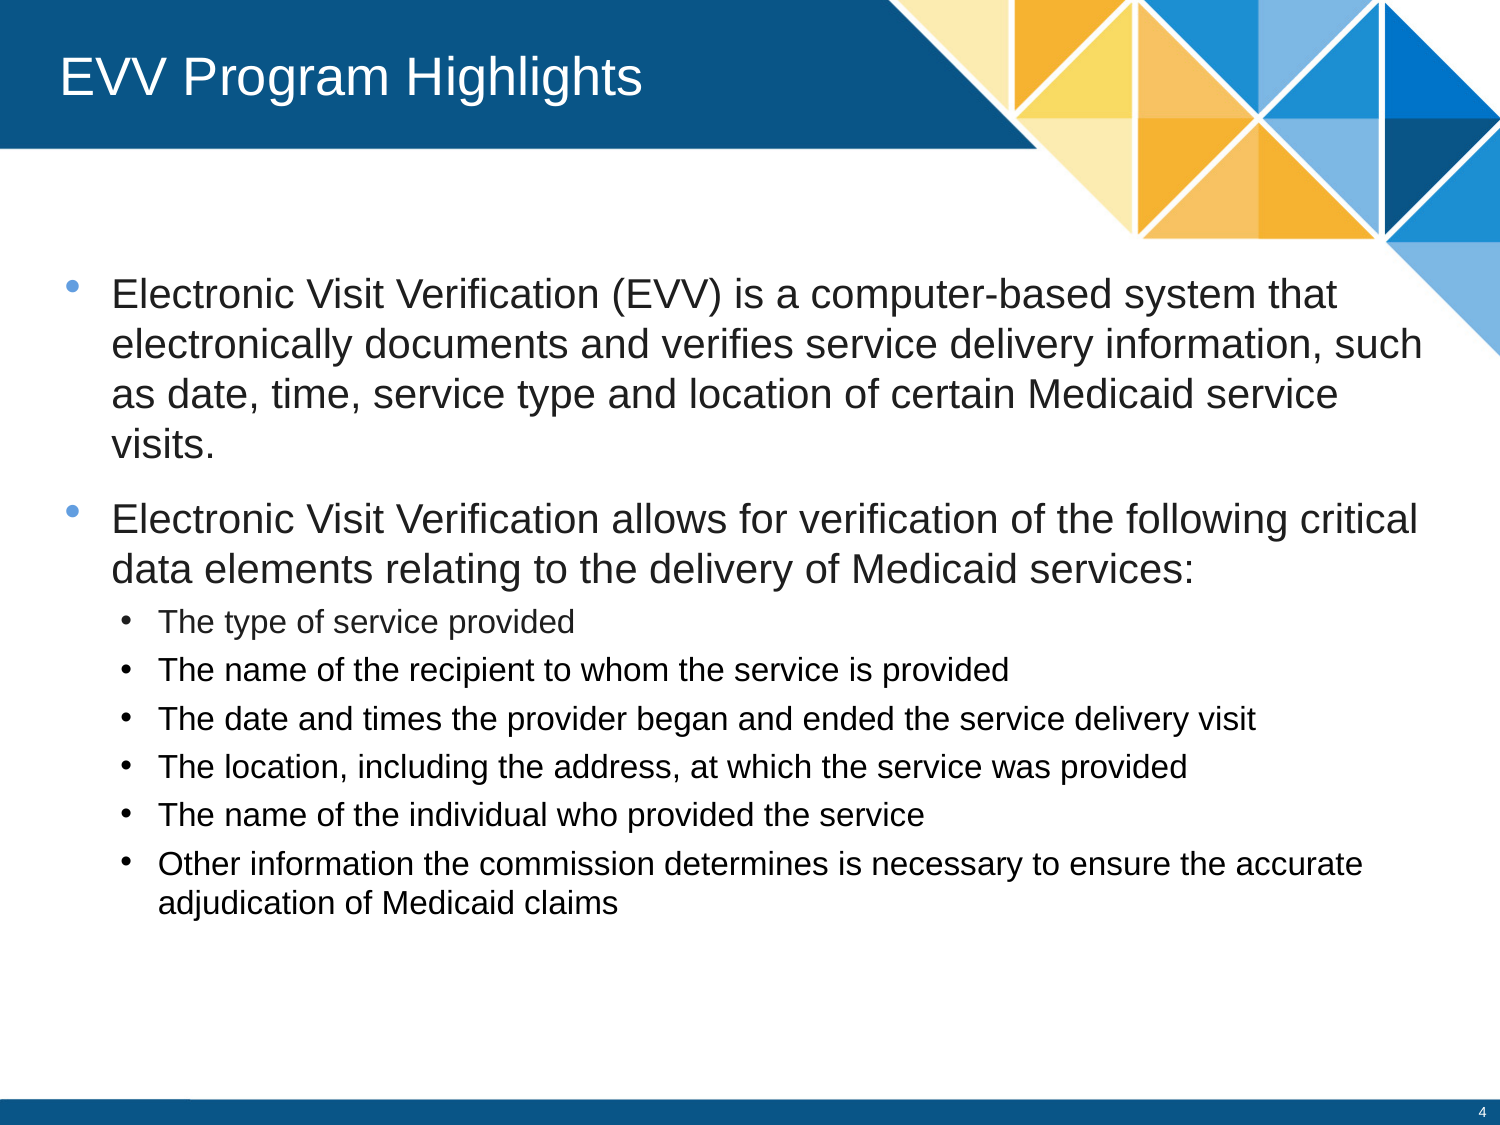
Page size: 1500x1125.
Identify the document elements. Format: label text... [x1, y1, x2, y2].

title EVV Program Highlights [59, 4, 1317, 143]
picture [0, 0, 1500, 1125]
list Electronic Visit Verification (EVV) is a computer-based system that electronically documents and verifies service delivery information, such as date, time, service type and location of certain Medicaid service visits. Electronic Visit Verification allows for verification of the following critical data elements relating to the delivery of Medicaid services: The type of service provided The name of the recipient to whom the service is provided The date and times the provider began and ended the service delivery visit The location, including the address, at which the service was provided The name of the individual who provided the service Other information the commission determines is necessary to ensure the accurate adjudication of Medicaid claims [64, 184, 1453, 1043]
slide_number 4 [1376, 1098, 1500, 1125]
